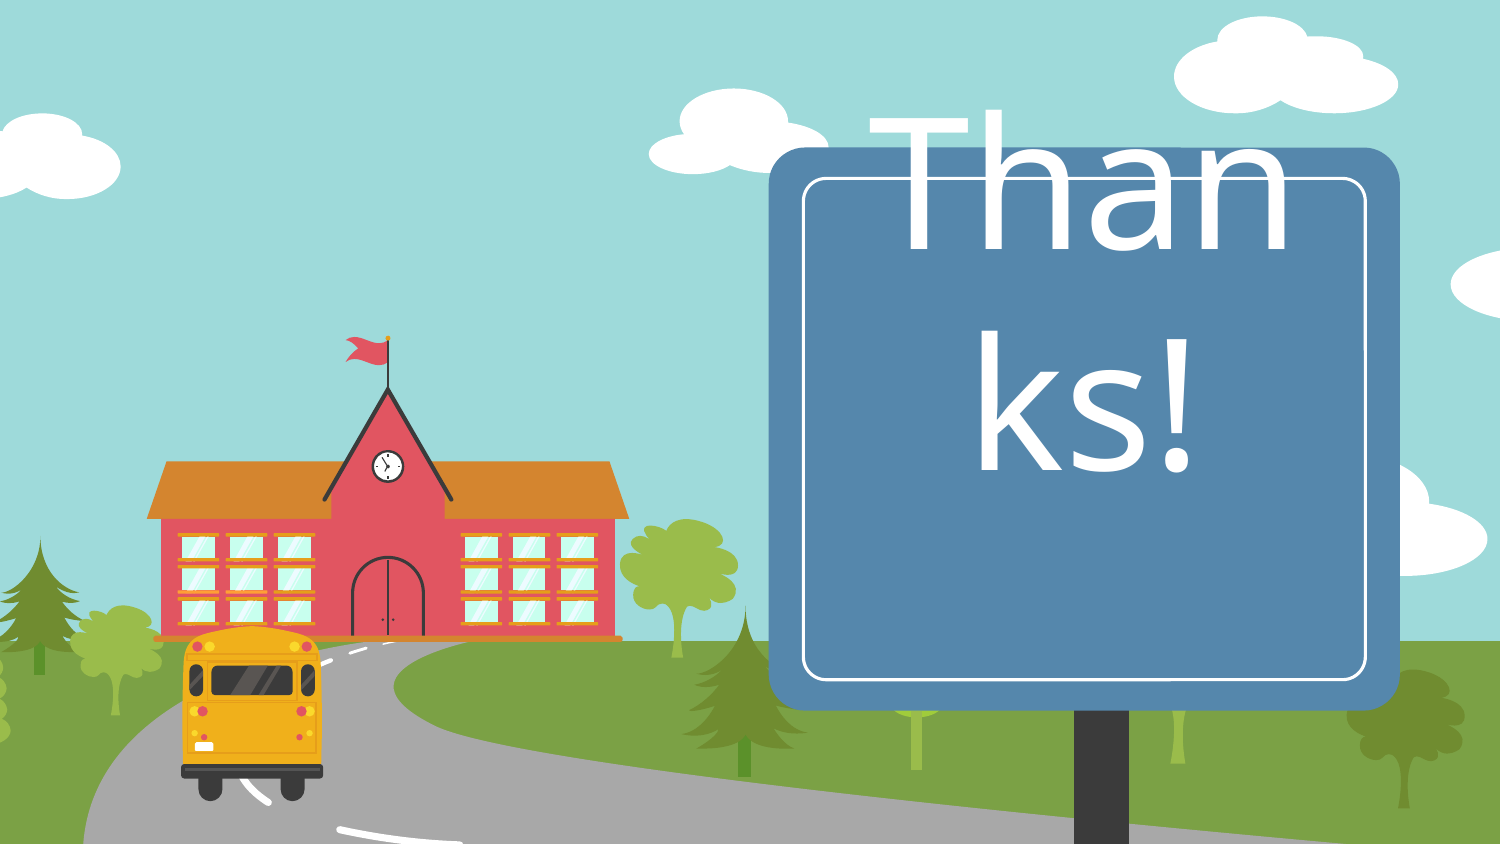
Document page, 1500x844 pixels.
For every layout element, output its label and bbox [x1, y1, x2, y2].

text_box [768, 147, 1401, 844]
